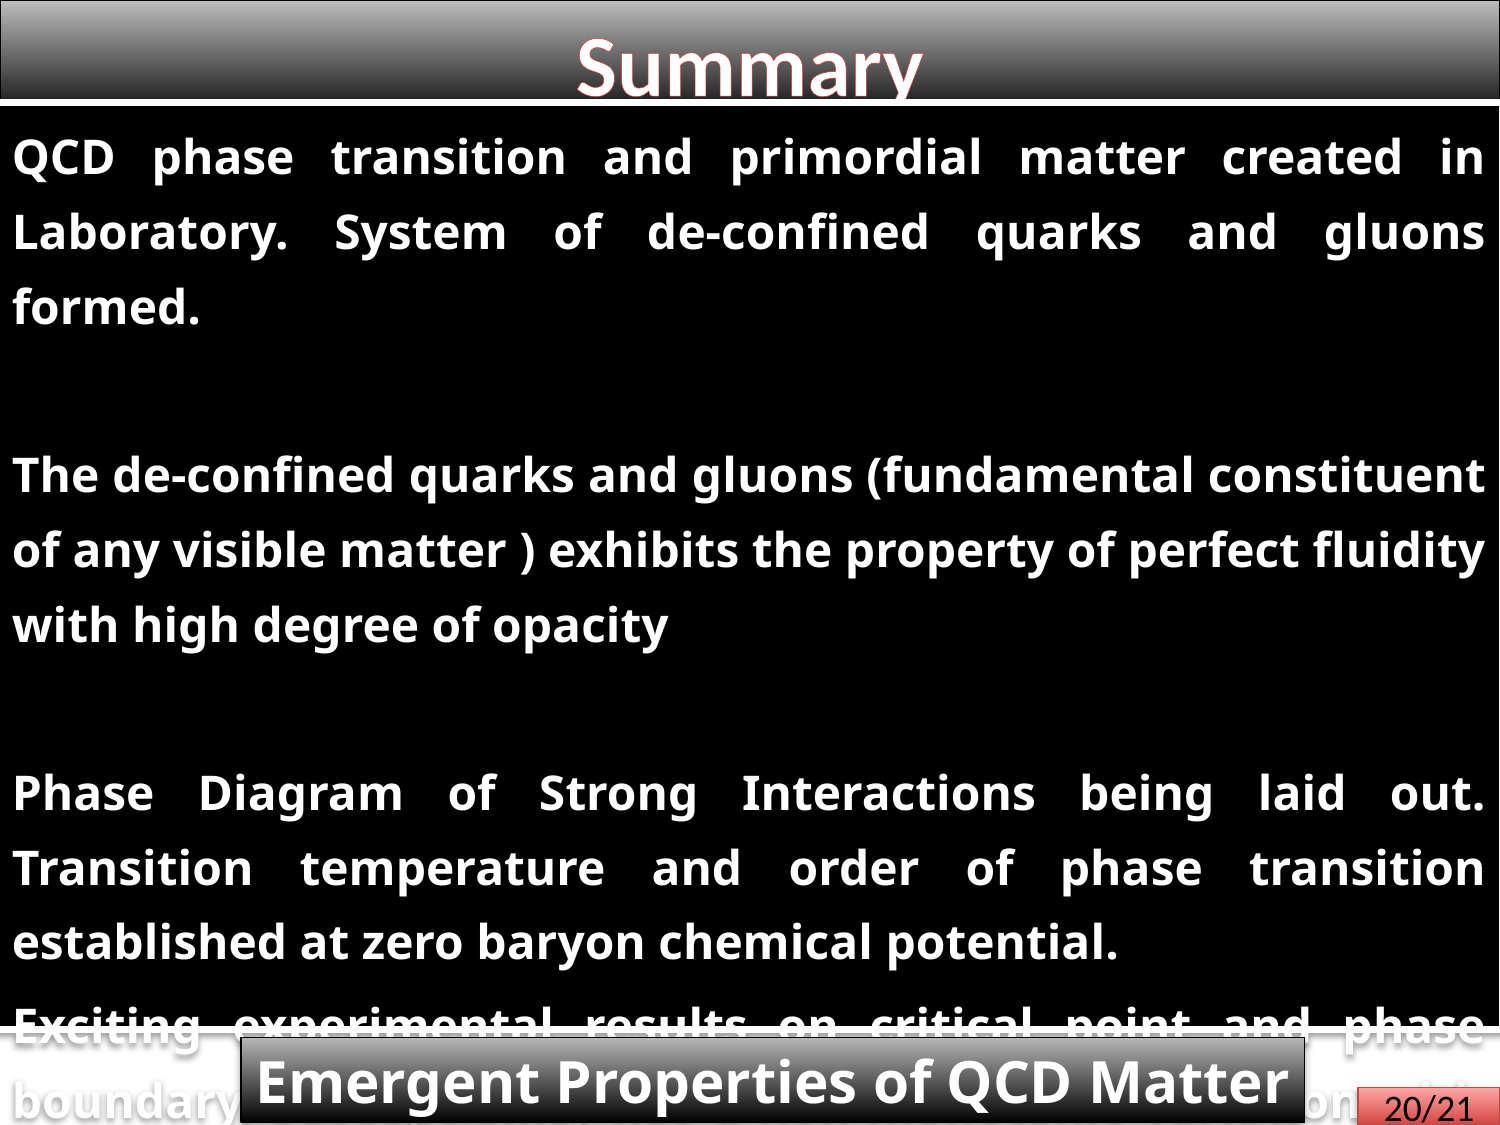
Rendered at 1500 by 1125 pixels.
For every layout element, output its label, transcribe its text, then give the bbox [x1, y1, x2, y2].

text_box 20/21 [1357, 1087, 1500, 1125]
text_box Emergent Properties of QCD Matter [240, 1037, 1305, 1123]
list QCD phase transition and primordial matter created in Laboratory. System of de-confined quarks and gluons formed. The de-confined quarks and gluons (fundamental constituent of any visible matter ) exhibits the property of perfect fluidity with high degree of opacity Phase Diagram of Strong Interactions being laid out. Transition temperature and order of phase transition established at zero baryon chemical potential. Exciting experimental results on critical point and phase boundary. Susceptibility has a non-monotonic variation with beam energy. [0, 99, 1500, 1033]
title Summary [0, 0, 1500, 99]
